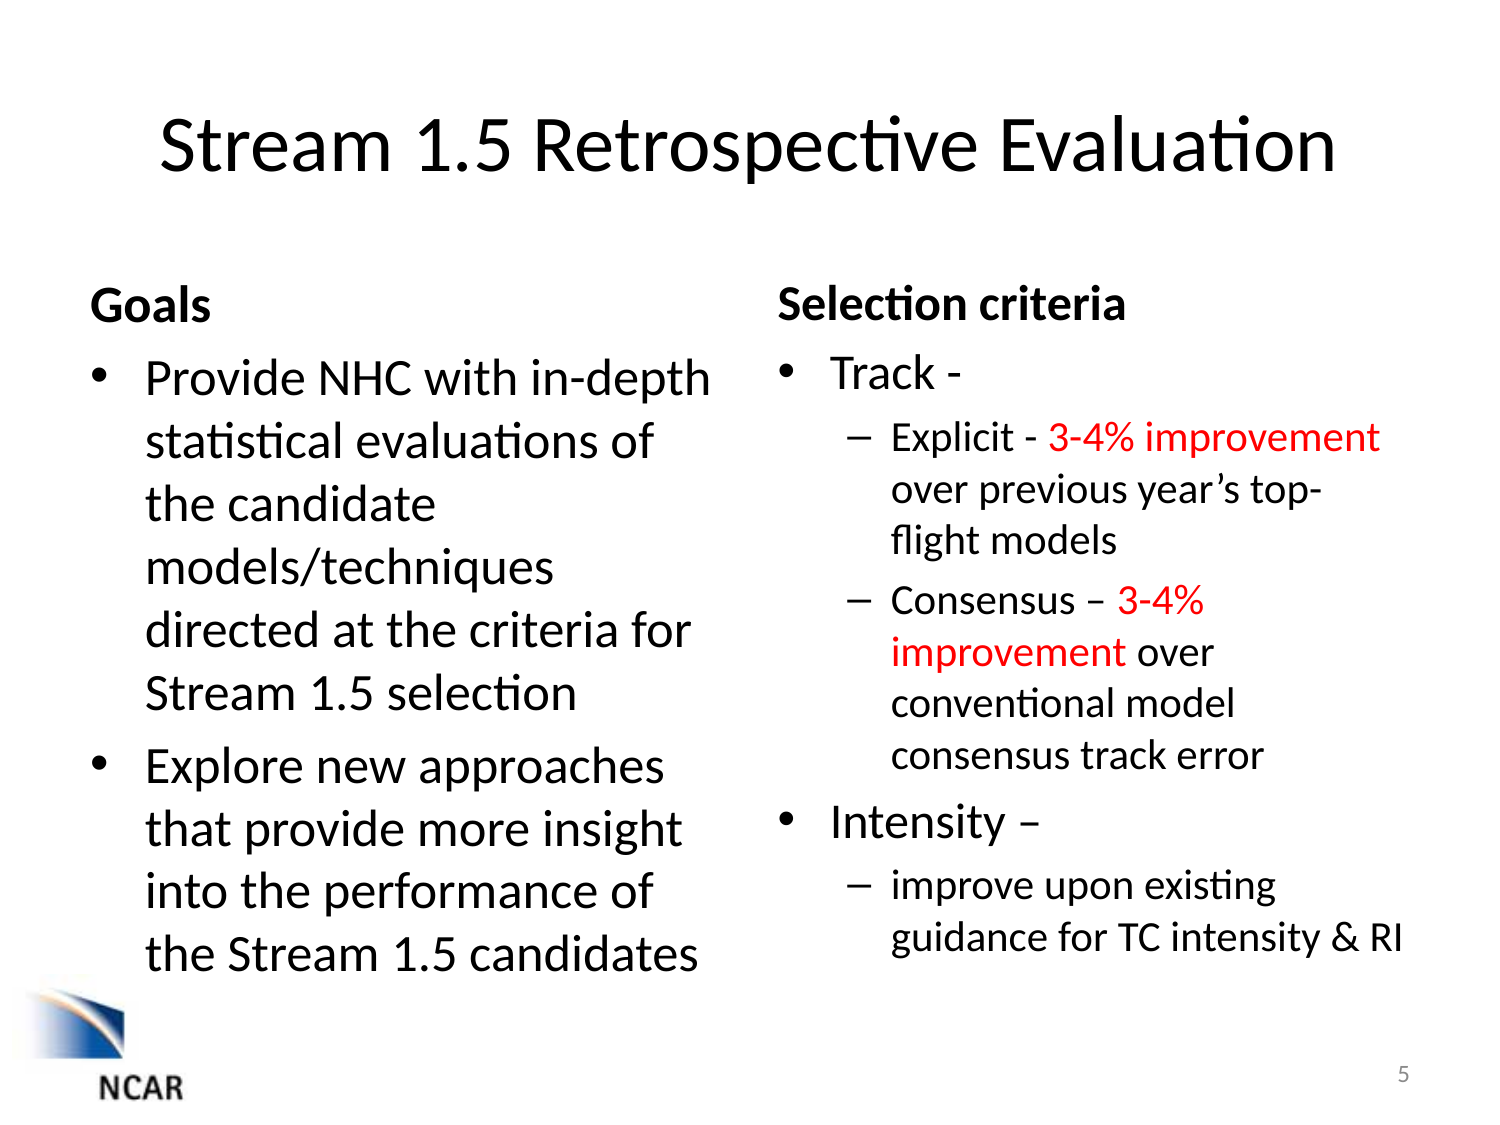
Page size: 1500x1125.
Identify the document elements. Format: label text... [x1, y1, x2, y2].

list Goals Provide NHC with in-depth statistical evaluations of the candidate models/techniques directed at the criteria for Stream 1.5 selection Explore new approaches that provide more insight into the performance of the Stream 1.5 candidates [75, 262, 738, 1005]
picture [12, 974, 188, 1121]
slide_number 5 [1074, 1042, 1425, 1103]
list Selection criteria Track - Explicit - 3-4% improvement over previous year’s top-flight models Consensus – 3-4% improvement over conventional model consensus track error Intensity – improve upon existing guidance for TC intensity & RI [762, 262, 1425, 1005]
title Stream 1.5 Retrospective Evaluation [75, 45, 1425, 233]
